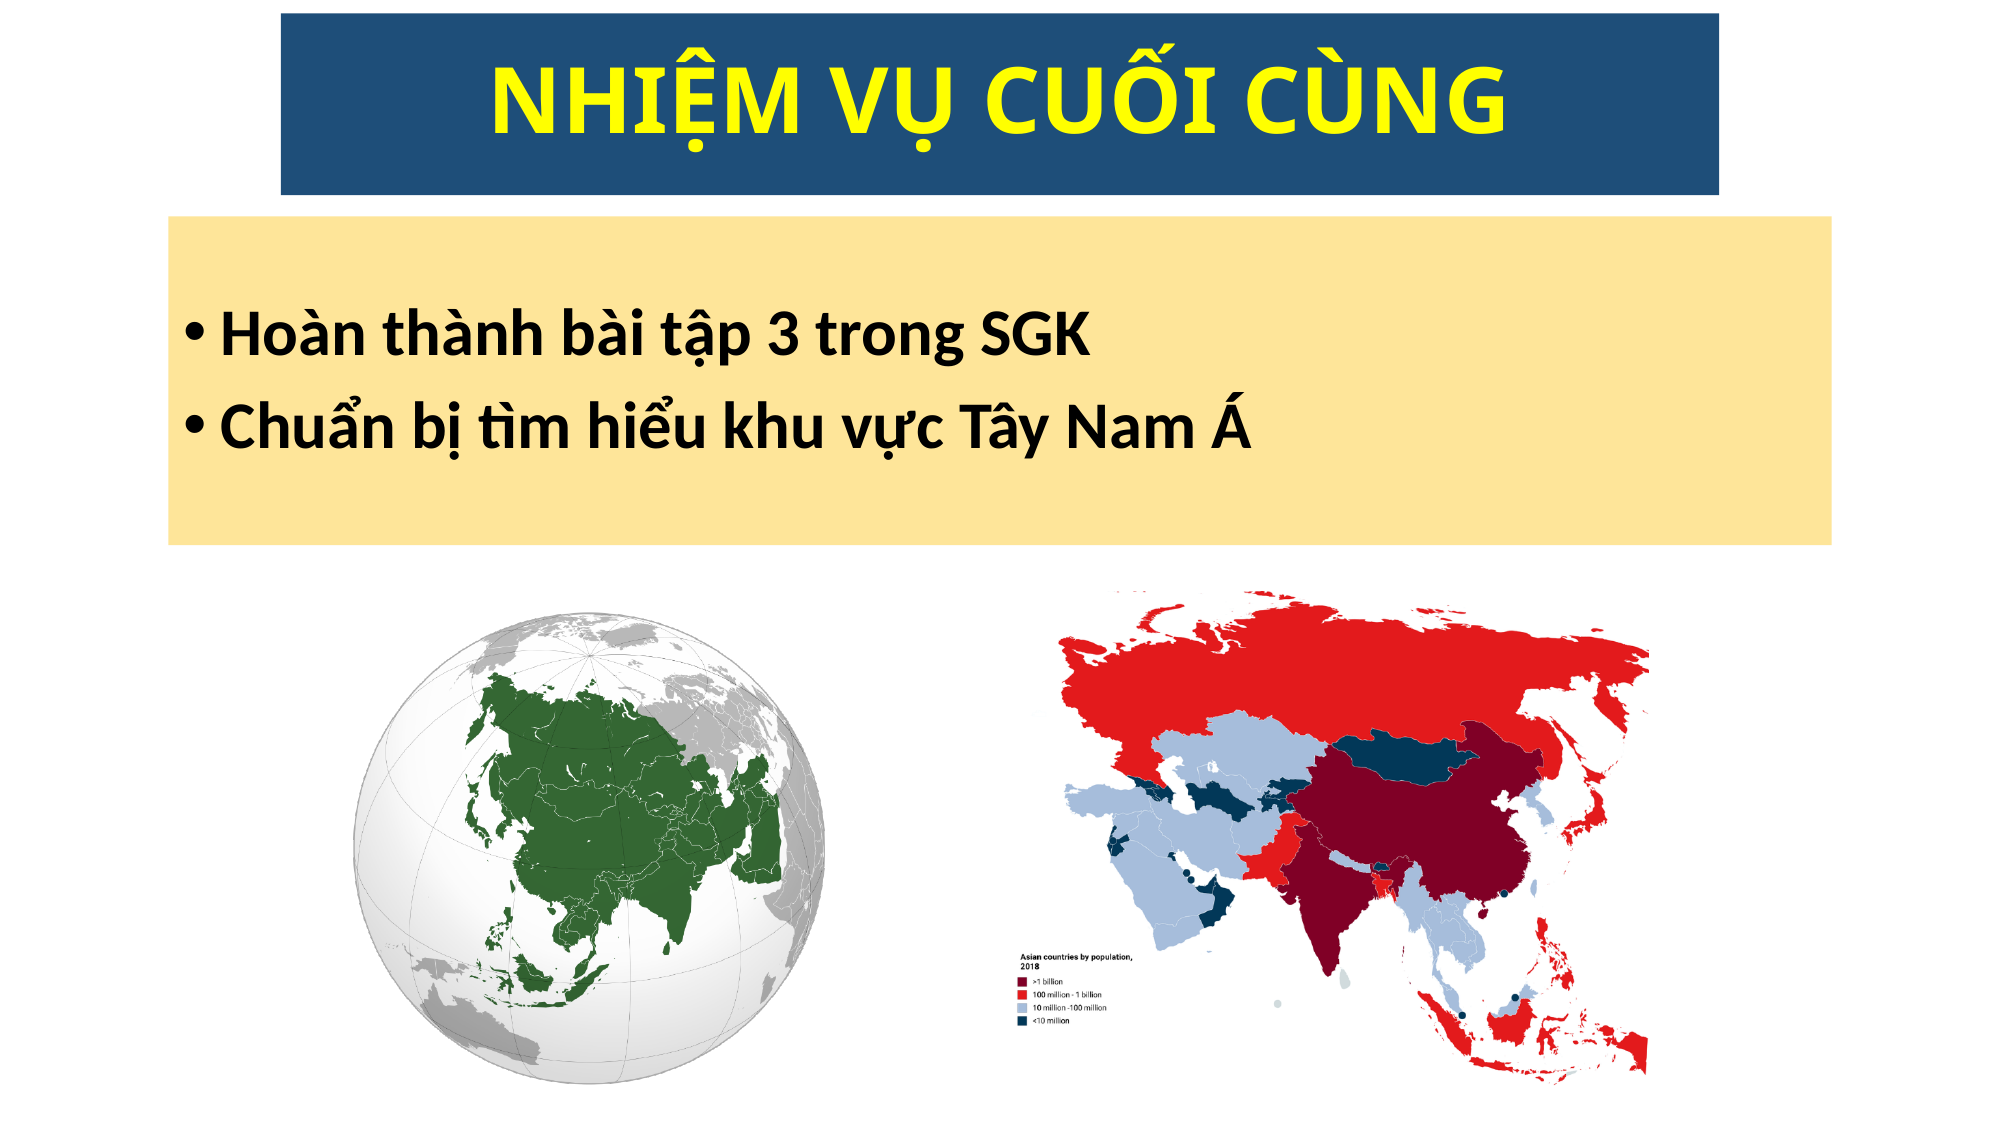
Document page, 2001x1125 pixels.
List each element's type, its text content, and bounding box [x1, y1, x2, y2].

list Hoàn thành bài tập 3 trong SGK Chuẩn bị tìm hiểu khu vực Tây Nam Á [168, 216, 1832, 546]
title NHIỆM VỤ CUỐI CÙNG [280, 13, 1720, 196]
picture [351, 610, 828, 1086]
picture [1010, 590, 1649, 1086]
